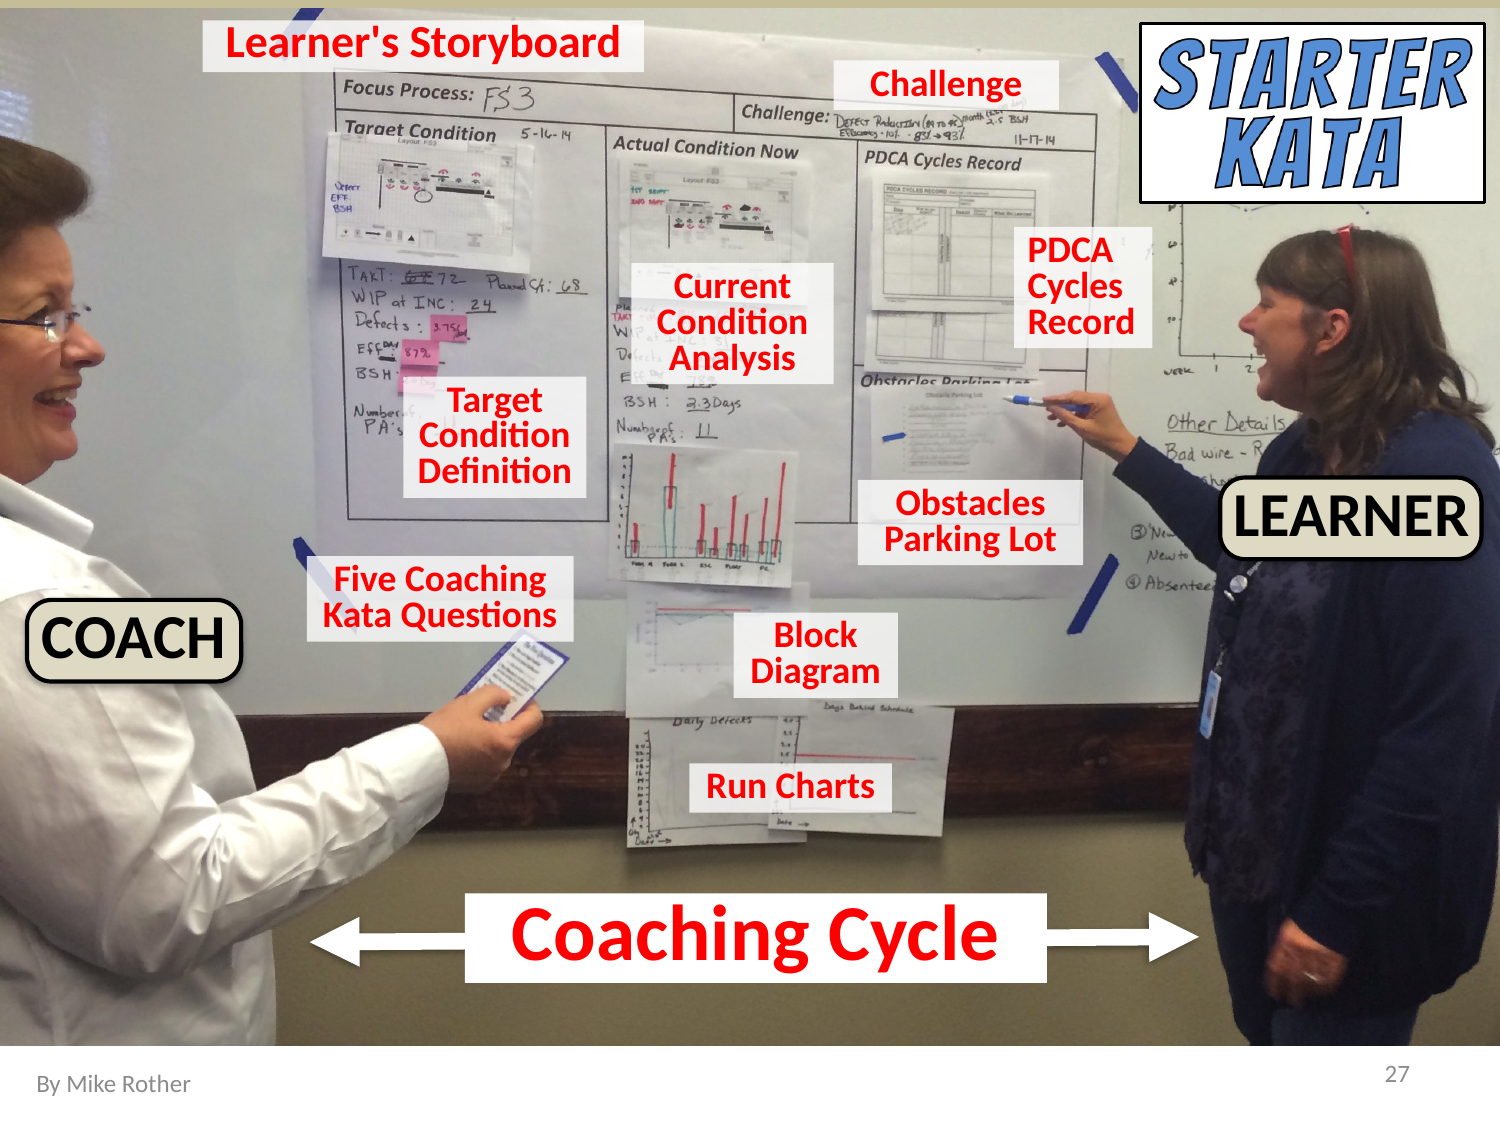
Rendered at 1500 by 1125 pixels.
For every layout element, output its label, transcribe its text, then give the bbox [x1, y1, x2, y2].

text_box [20, 599, 247, 682]
footer By Mike Rother [21, 1054, 497, 1113]
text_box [309, 936, 1200, 943]
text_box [1216, 477, 1488, 560]
text_box [0, 0, 1500, 8]
picture [0, 8, 1500, 1047]
slide_number 27 [1074, 1054, 1425, 1103]
